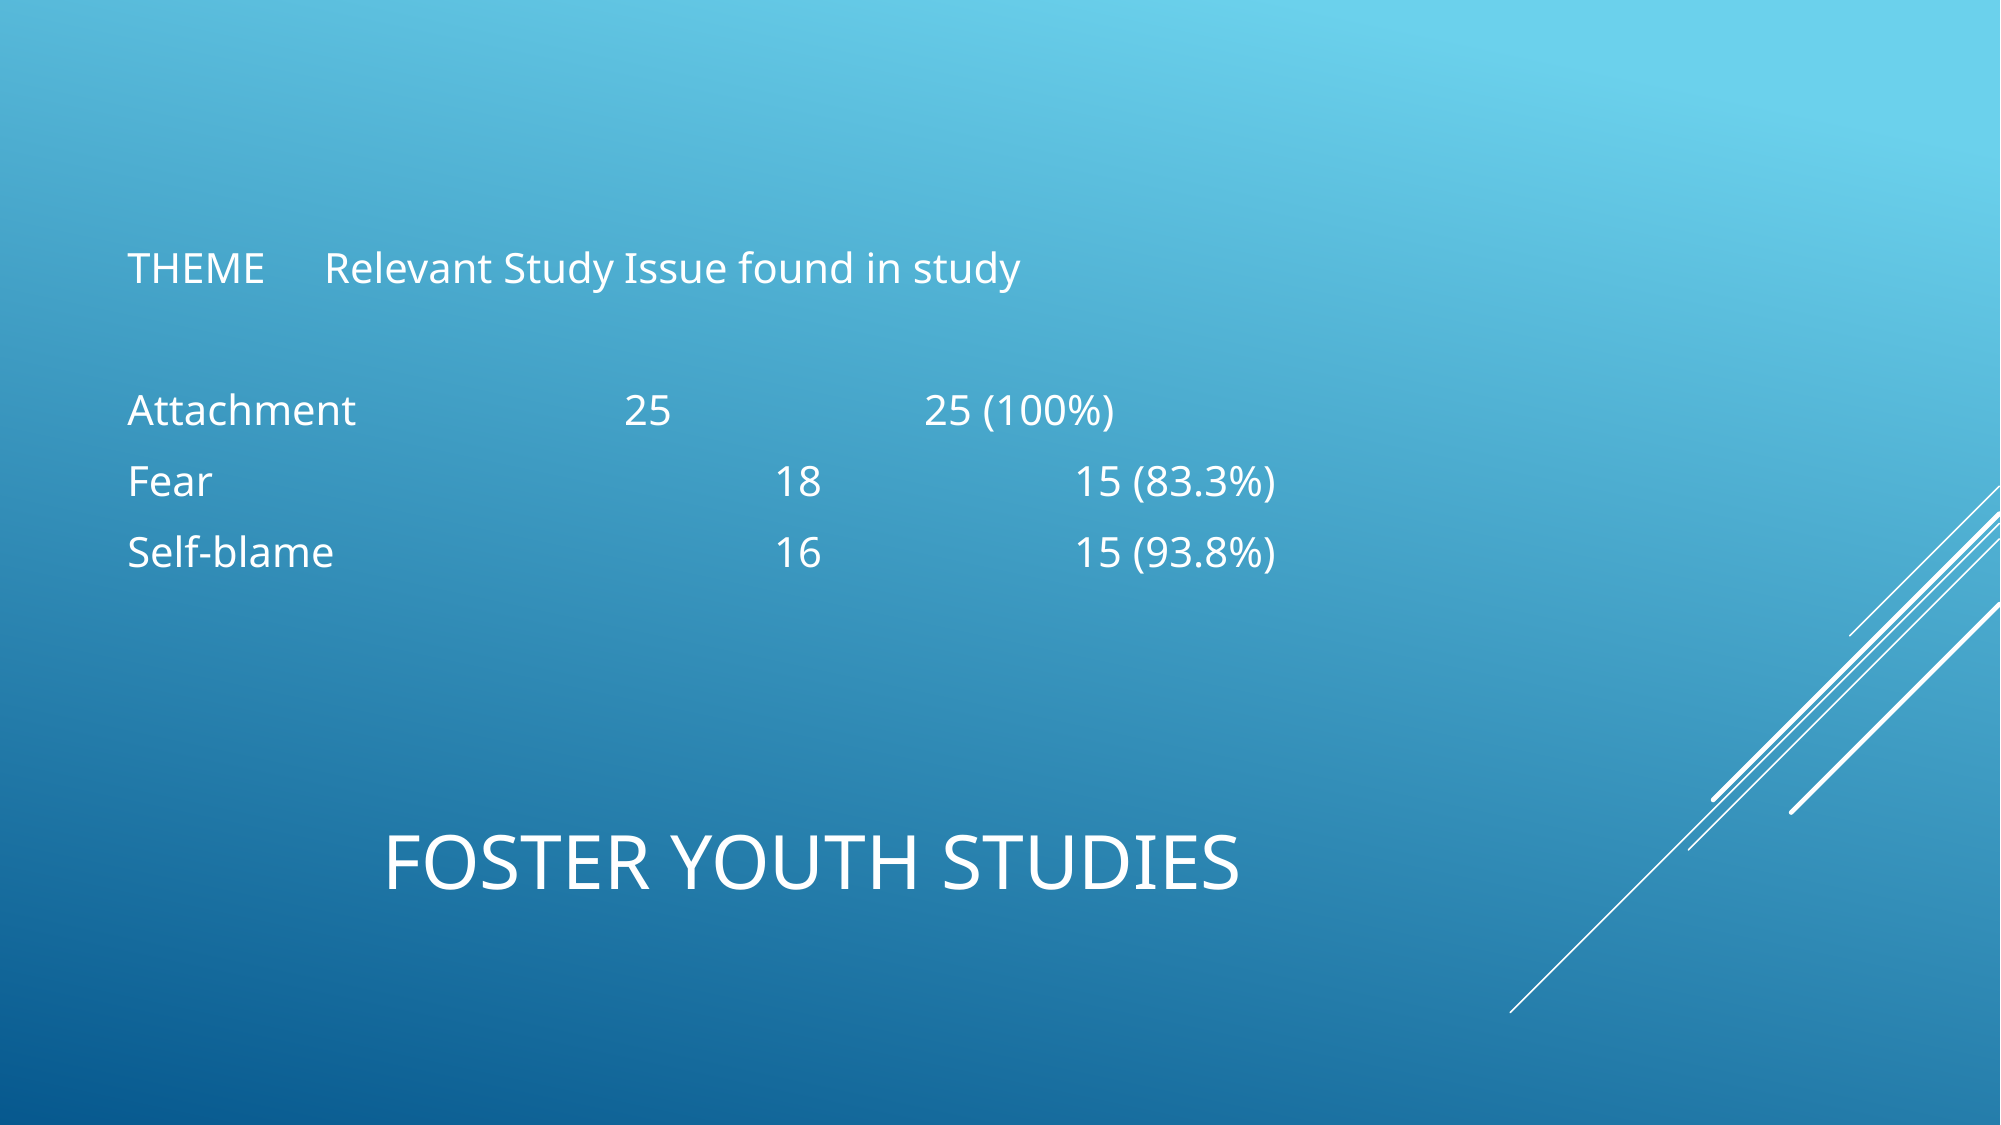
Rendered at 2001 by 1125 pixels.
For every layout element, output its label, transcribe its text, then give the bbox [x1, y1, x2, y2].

list THEME Relevant Study Issue found in study Attachment 25 25 (100%) Fear 18 15 (83.3%) Self-blame 16 15 (93.8%) [112, 112, 1513, 706]
title Foster Youth Studies [112, 736, 1513, 984]
